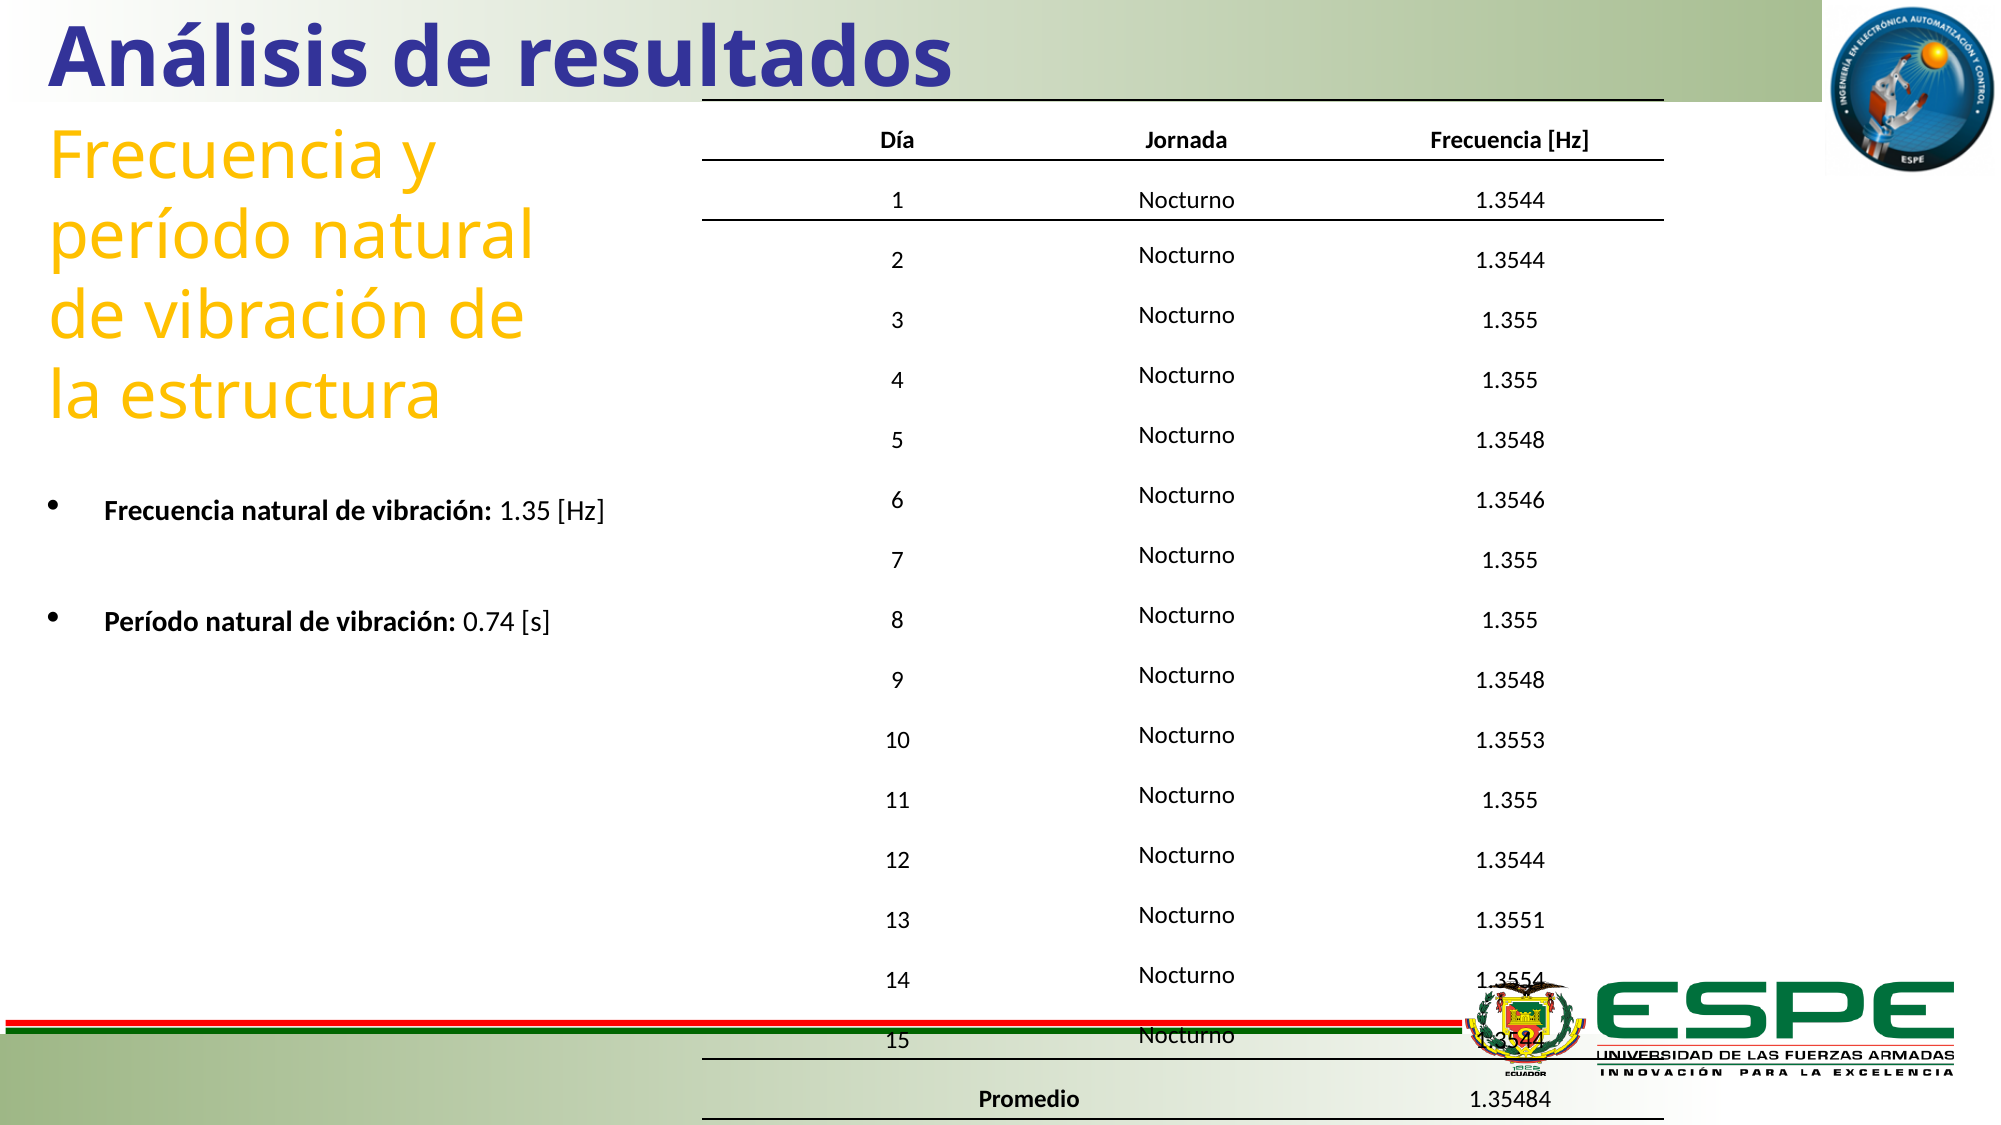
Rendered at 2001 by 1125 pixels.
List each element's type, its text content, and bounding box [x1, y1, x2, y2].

table_cell Nocturno [1035, 520, 1281, 580]
table_cell 1.3554 [1281, 939, 1664, 999]
table_cell 9 [702, 645, 1017, 700]
picture [1822, 0, 2000, 179]
table_cell Nocturno [1017, 999, 1281, 1058]
table_header Día [702, 101, 1017, 159]
table_cell 10 [702, 700, 1017, 760]
table_cell 1.3553 [1281, 700, 1664, 760]
table_cell Promedio [702, 1060, 1281, 1118]
table_cell 15 [702, 999, 1017, 1058]
table_cell 14 [702, 939, 1017, 999]
table_cell 1.355 [1281, 580, 1664, 640]
table_cell 1.3548 [1281, 400, 1664, 460]
table_cell Nocturno [1017, 400, 1281, 460]
table_cell 11 [702, 760, 1017, 819]
text_box Análisis de resultados [33, 0, 1665, 211]
picture [1664, 981, 1954, 1076]
table_cell Nocturno [1017, 819, 1281, 879]
table_cell 1.355 [1281, 520, 1664, 580]
table_cell Nocturno [1017, 879, 1281, 939]
table_cell Nocturno [1035, 580, 1281, 640]
table_cell 12 [702, 819, 1017, 879]
table_cell 1 [702, 161, 1017, 219]
table_header Frecuencia [Hz] [1281, 101, 1664, 159]
table_cell 1.3544 [1281, 999, 1664, 1058]
table_cell Nocturno [1017, 700, 1281, 760]
table_cell 1.355 [1281, 760, 1664, 819]
table_cell 1.355 [1281, 340, 1664, 400]
table_cell 3 [702, 280, 1017, 340]
table_cell Nocturno [1017, 939, 1281, 999]
table_header Jornada [1017, 101, 1281, 159]
table_cell 1.35484 [1281, 1060, 1664, 1118]
table_cell Nocturno [1017, 161, 1281, 219]
table_cell Nocturno [1017, 640, 1281, 700]
table_cell 5 [702, 400, 1017, 448]
table_cell 1.3551 [1281, 879, 1664, 939]
table_cell Nocturno [1017, 760, 1281, 819]
table_cell 1.3544 [1281, 819, 1664, 879]
table_cell Nocturno [1017, 221, 1281, 280]
table_cell 4 [702, 340, 1017, 400]
table_cell Nocturno [1035, 460, 1281, 520]
table_cell Nocturno [1017, 280, 1281, 340]
table_cell 1.355 [1281, 280, 1664, 340]
text_box Frecuencia y período natural de vibración de la estructura [33, 104, 596, 448]
table_cell 1.3544 [1281, 221, 1664, 280]
table_cell 1.3548 [1281, 640, 1664, 700]
table_cell 13 [702, 879, 1017, 939]
table_cell 1.3546 [1281, 460, 1664, 520]
text_box Frecuencia natural de vibración: 1.35 [Hz] Período natural de vibración: 0.74 [s] [33, 448, 1035, 645]
table_cell 1.3544 [1281, 161, 1664, 219]
table_cell Nocturno [1017, 340, 1281, 400]
table_cell 2 [702, 221, 1017, 280]
